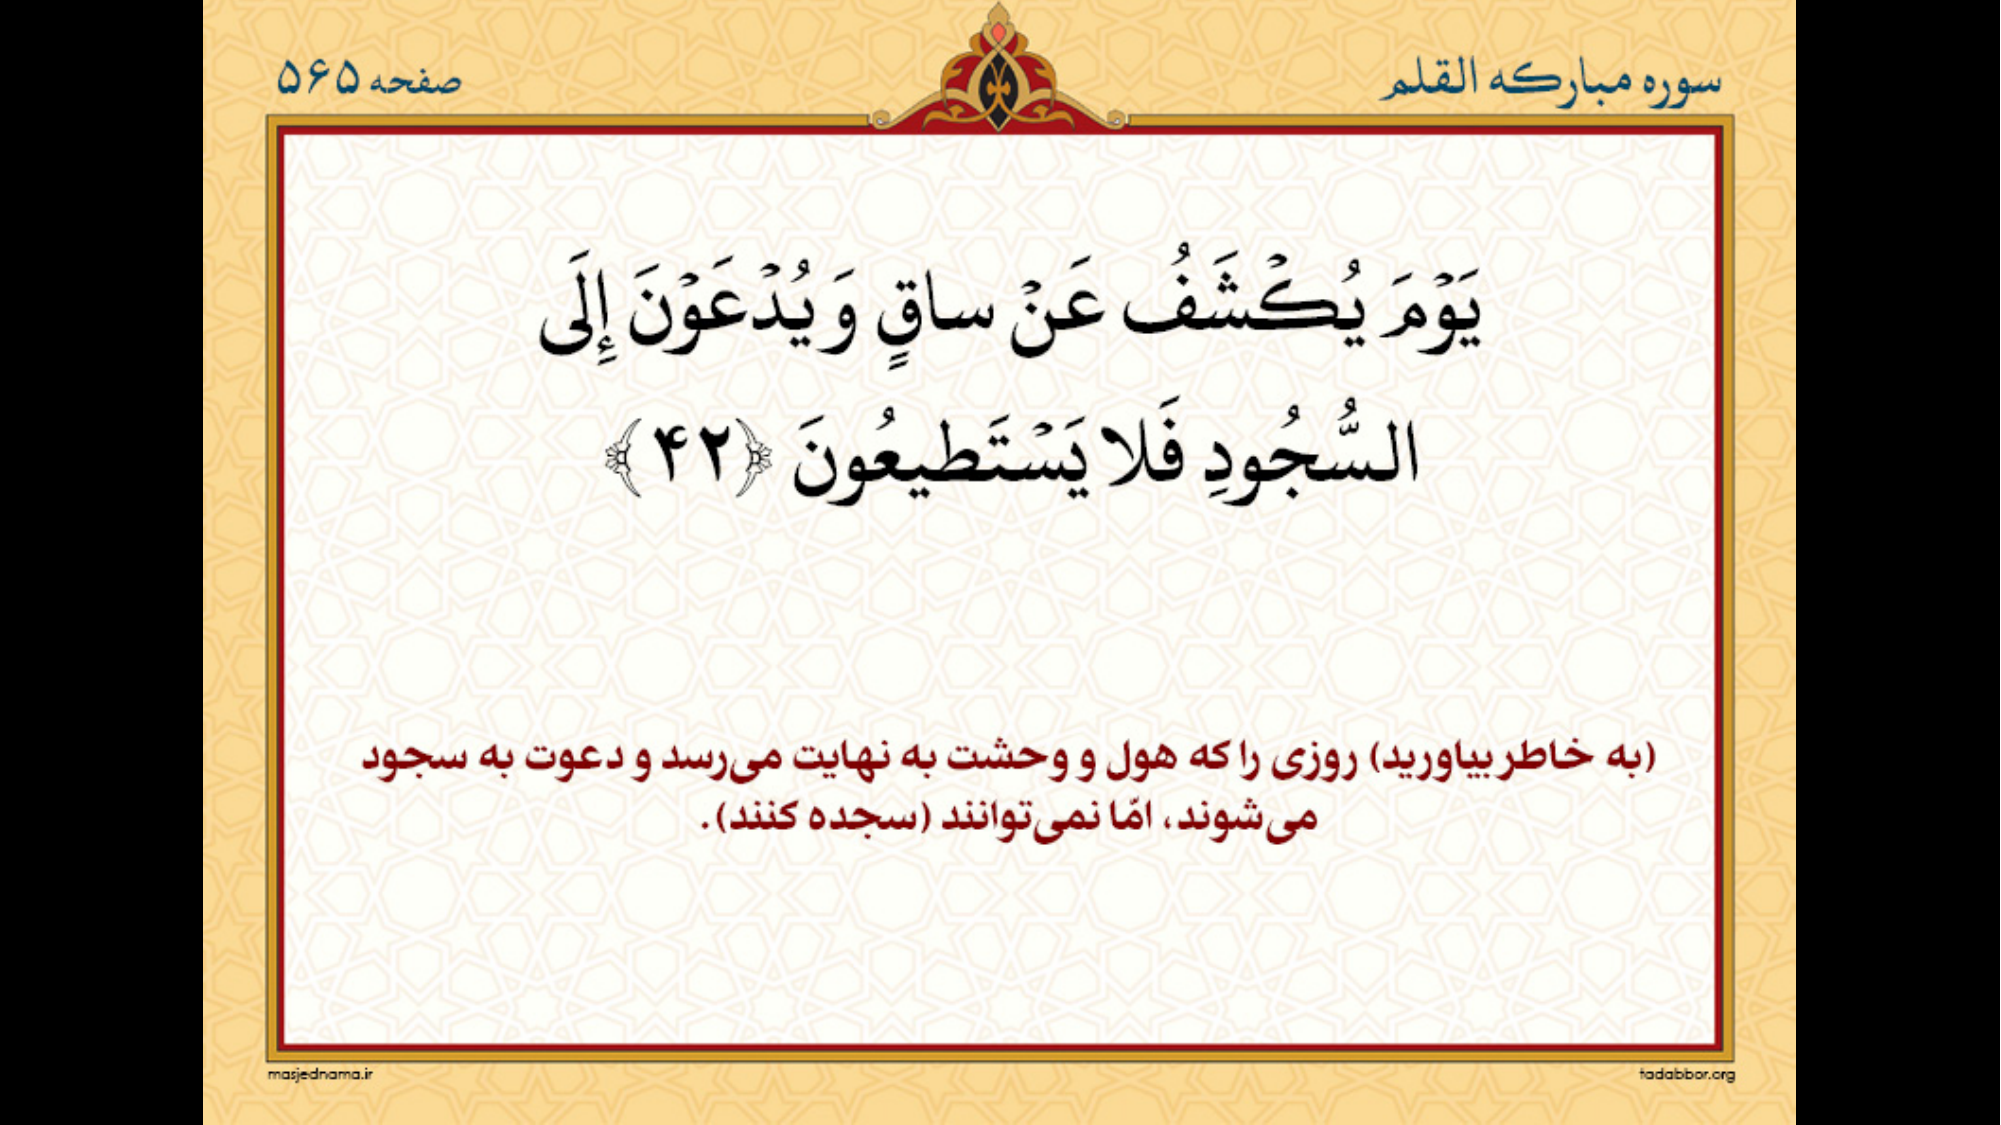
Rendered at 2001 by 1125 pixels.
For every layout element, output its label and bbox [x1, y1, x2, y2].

picture [203, 0, 1796, 1125]
